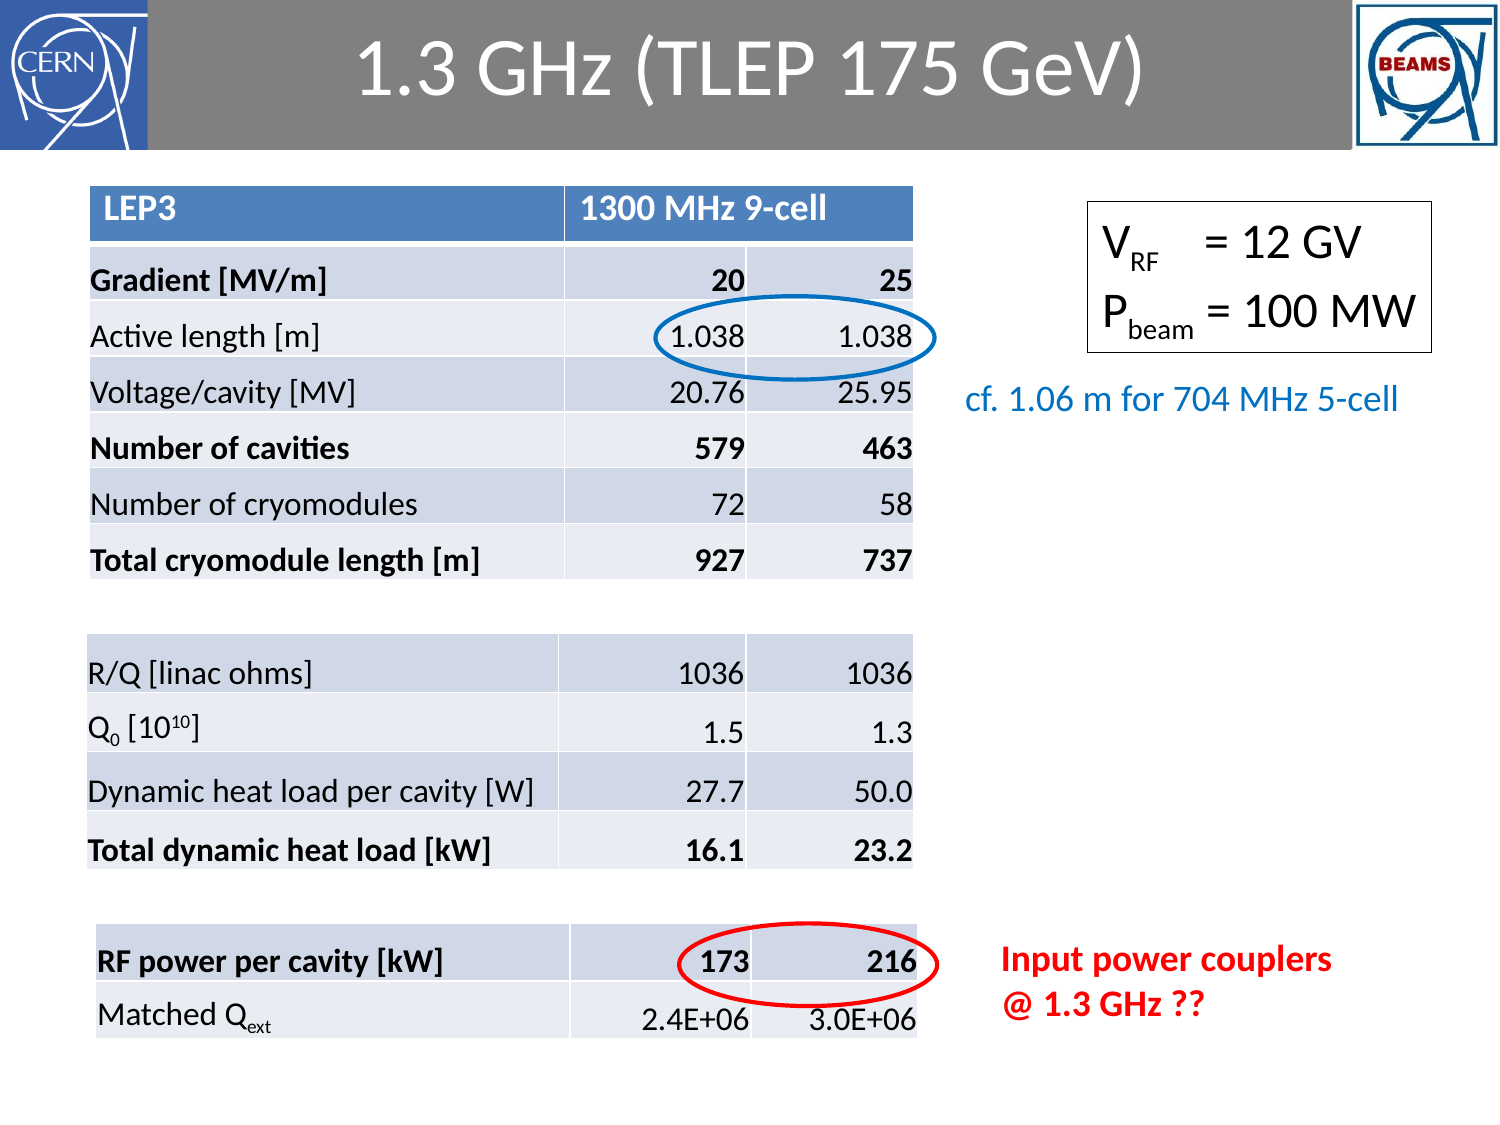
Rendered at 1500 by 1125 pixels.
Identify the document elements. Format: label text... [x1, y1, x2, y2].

table_cell Number of cryomodules [90, 468, 564, 523]
text_box [677, 921, 940, 1009]
text_box Input power couplers @ 1.3 GHz ?? [986, 926, 1399, 1032]
table_header 1036 [747, 634, 913, 692]
picture [0, 0, 148, 150]
table_cell 579 [565, 413, 745, 467]
table_header 1300 MHz 9-cell [565, 186, 913, 241]
table_header RF power per cavity [kW] [96, 924, 569, 980]
table_cell Number of cavities [90, 413, 564, 467]
table_cell Total dynamic heat load [kW] [87, 811, 558, 869]
table_cell 25 [747, 247, 913, 299]
table_header 216 [862, 924, 917, 939]
text_box cf. 1.06 m for 704 MHz 5-cell [950, 366, 1415, 427]
table_cell Voltage/cavity [MV] [90, 357, 564, 411]
table_cell 2.4E+06 [571, 982, 750, 1038]
text_box VRF = 12 GV Pbeam = 100 MW [1087, 201, 1432, 353]
table_cell 20 [565, 247, 745, 299]
table_cell 72 [565, 468, 745, 523]
title 1.3 GHz (TLEP 175 GeV) [147, 0, 1353, 149]
table_cell 1.038 [878, 301, 913, 312]
table_header LEP3 [90, 186, 564, 241]
table_cell Dynamic heat load per cavity [W] [87, 752, 558, 810]
table_cell Matched Qext [96, 982, 569, 1038]
table_cell 25.95 [747, 363, 913, 411]
table_cell 16.1 [559, 811, 745, 869]
table_cell 1.3 [747, 693, 913, 751]
table_cell 50.0 [747, 752, 913, 810]
table_header 173 [571, 924, 750, 980]
table_cell 20.76 [565, 357, 745, 411]
table_header 1036 [559, 634, 745, 692]
picture [1351, 0, 1500, 150]
table_cell 1.5 [559, 693, 745, 751]
table_cell Total cryomodule length [m] [90, 524, 564, 579]
table_cell 27.7 [559, 752, 745, 810]
table_cell 463 [747, 413, 913, 467]
table_cell 3.0E+06 [752, 990, 917, 1038]
table_cell 927 [565, 524, 745, 579]
table_cell 58 [747, 468, 913, 523]
table_cell Q0 [1010] [87, 693, 558, 751]
table_cell Gradient [MV/m] [90, 247, 564, 299]
table_header R/Q [linac ohms] [87, 634, 558, 692]
table_cell Active length [m] [90, 301, 564, 355]
table_cell 737 [747, 524, 913, 579]
text_box [653, 294, 937, 382]
table_cell 1.038 [565, 301, 712, 355]
table_cell 23.2 [747, 811, 913, 869]
